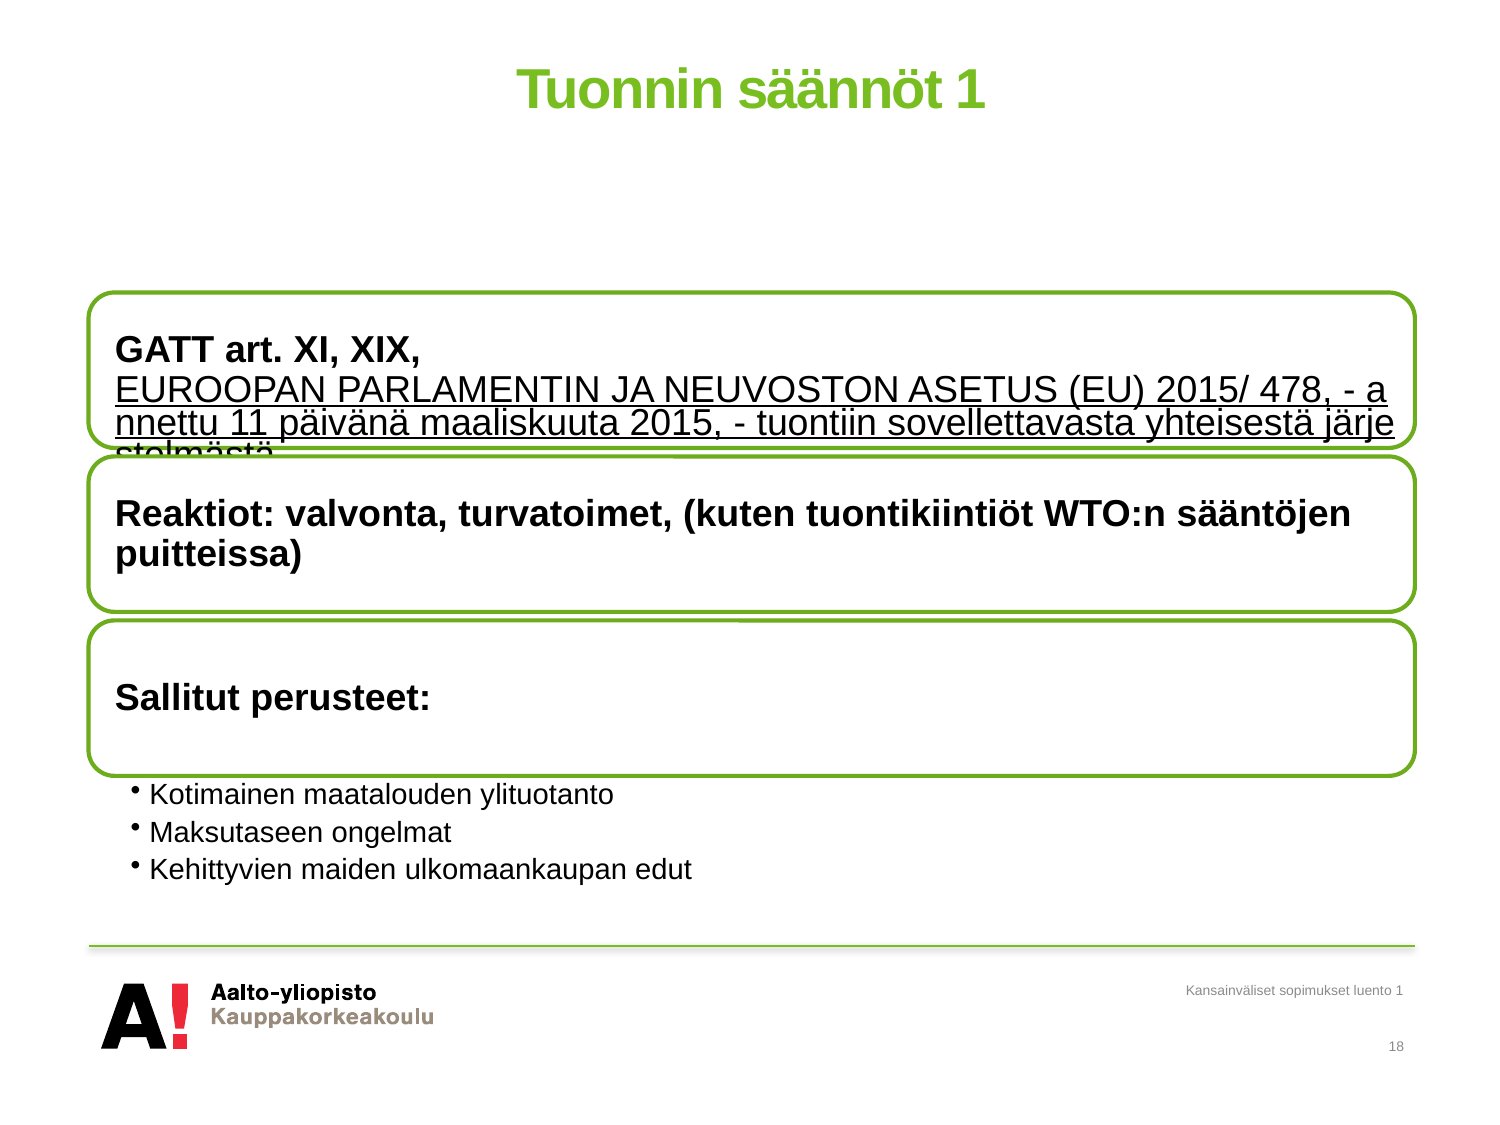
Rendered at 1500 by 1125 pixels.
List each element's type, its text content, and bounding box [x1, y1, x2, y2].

slide_number 18 [810, 1033, 1405, 1060]
footer Kansainväliset sopimukset luento 1 [810, 976, 1405, 1003]
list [88, 276, 1416, 906]
title Tuonnin säännöt 1 [88, 62, 1415, 259]
